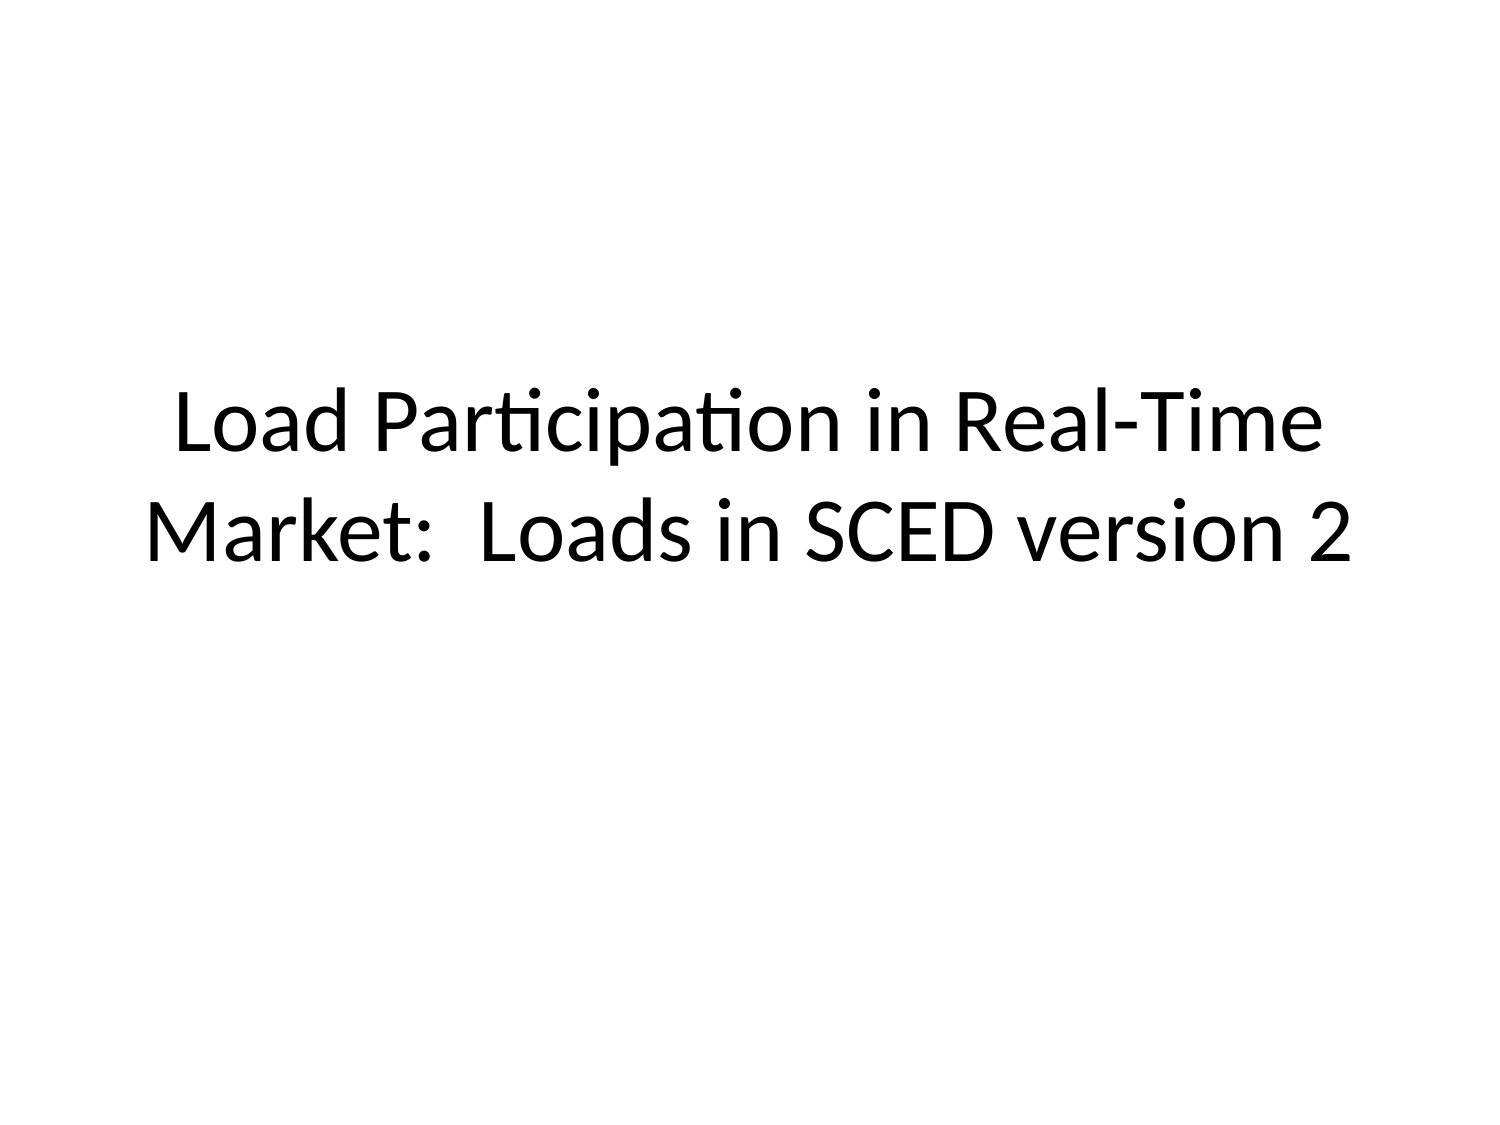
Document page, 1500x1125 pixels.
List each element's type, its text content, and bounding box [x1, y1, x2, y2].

title Load Participation in Real-Time Market: Loads in SCED version 2 [112, 349, 1388, 591]
